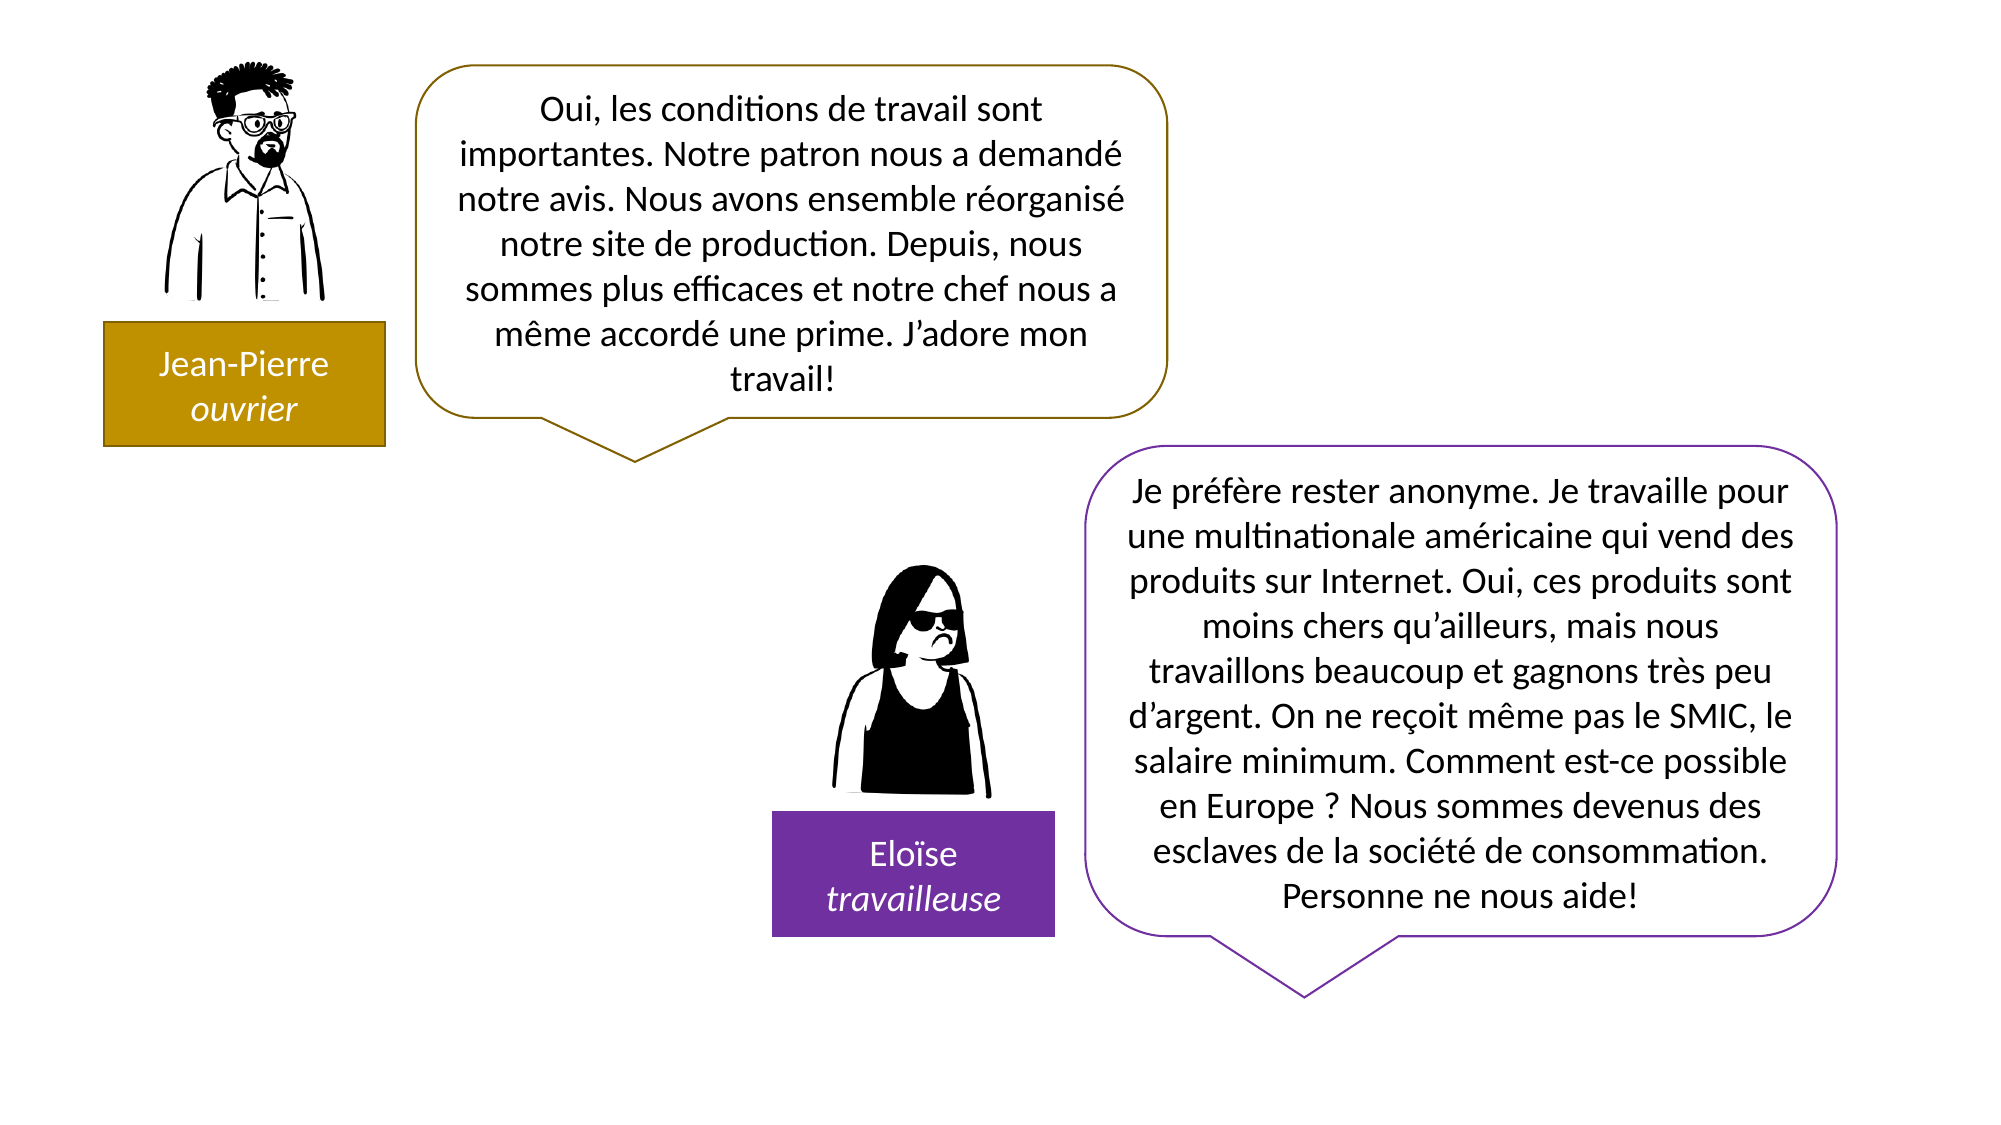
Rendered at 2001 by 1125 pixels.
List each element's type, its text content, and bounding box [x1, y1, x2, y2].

picture [797, 519, 1031, 835]
text_box Je préfère rester anonyme. Je travaille pour une multinationale américaine qui vend des produits sur Internet. Oui, ces produits sont moins chers qu’ailleurs, mais nous travaillons beaucoup et gagnons très peu d’argent. On ne reçoit même pas le SMIC, le salaire minimum. Comment est-ce possible en Europe ? Nous sommes devenus des esclaves de la société de consommation. Personne ne nous aide! [1084, 444, 1838, 999]
text_box Oui, les conditions de travail sont importantes. Notre patron nous a demandé notre avis. Nous avons ensemble réorganisé notre site de production. Depuis, nous sommes plus efficaces et notre chef nous a même accordé une prime. J’adore mon travail! [414, 64, 1169, 464]
picture [130, 25, 359, 334]
text_box Jean-Pierre ouvrier [103, 321, 386, 447]
text_box Eloïse travailleuse [772, 811, 1055, 937]
